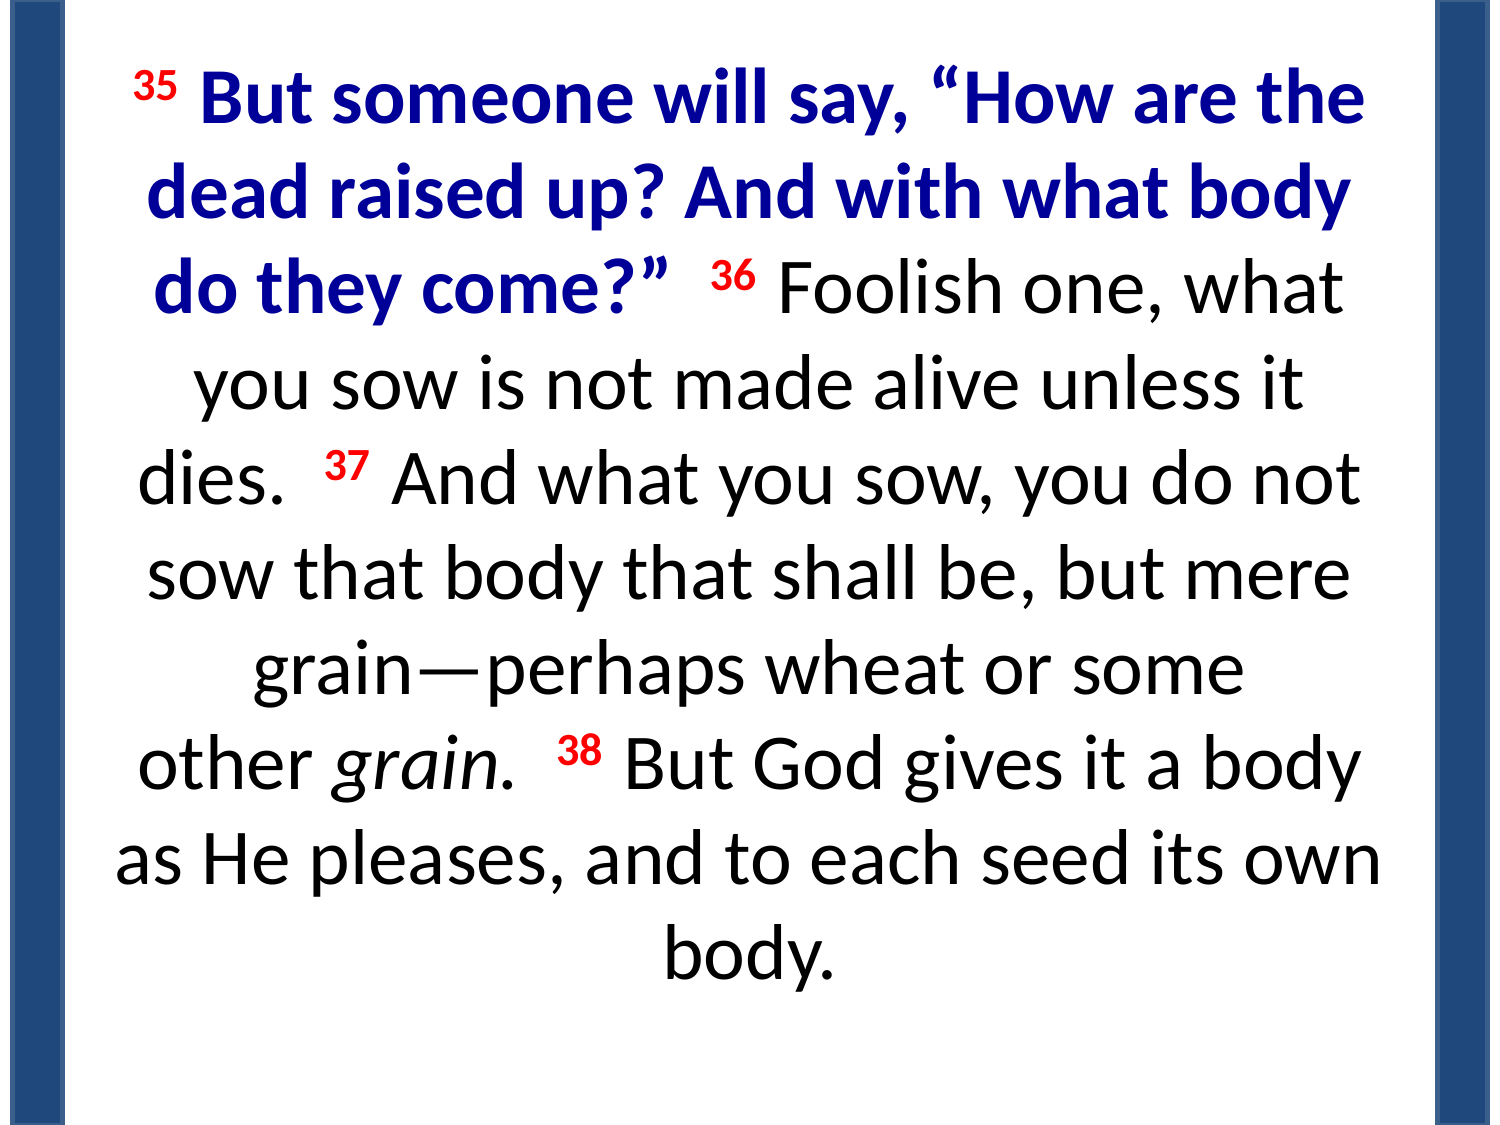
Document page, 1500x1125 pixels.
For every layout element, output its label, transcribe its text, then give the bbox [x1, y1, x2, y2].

text_box 35 But someone will say, “How are the dead raised up? And with what body do they come?” 36 Foolish one, what you sow is not made alive unless it dies. 37 And what you sow, you do not sow that body that shall be, but mere grain—perhaps wheat or some other grain. 38 But God gives it a body as He pleases, and to each seed its own body. [99, 37, 1400, 1003]
text_box [10, 0, 65, 1125]
text_box [1435, 0, 1490, 1125]
